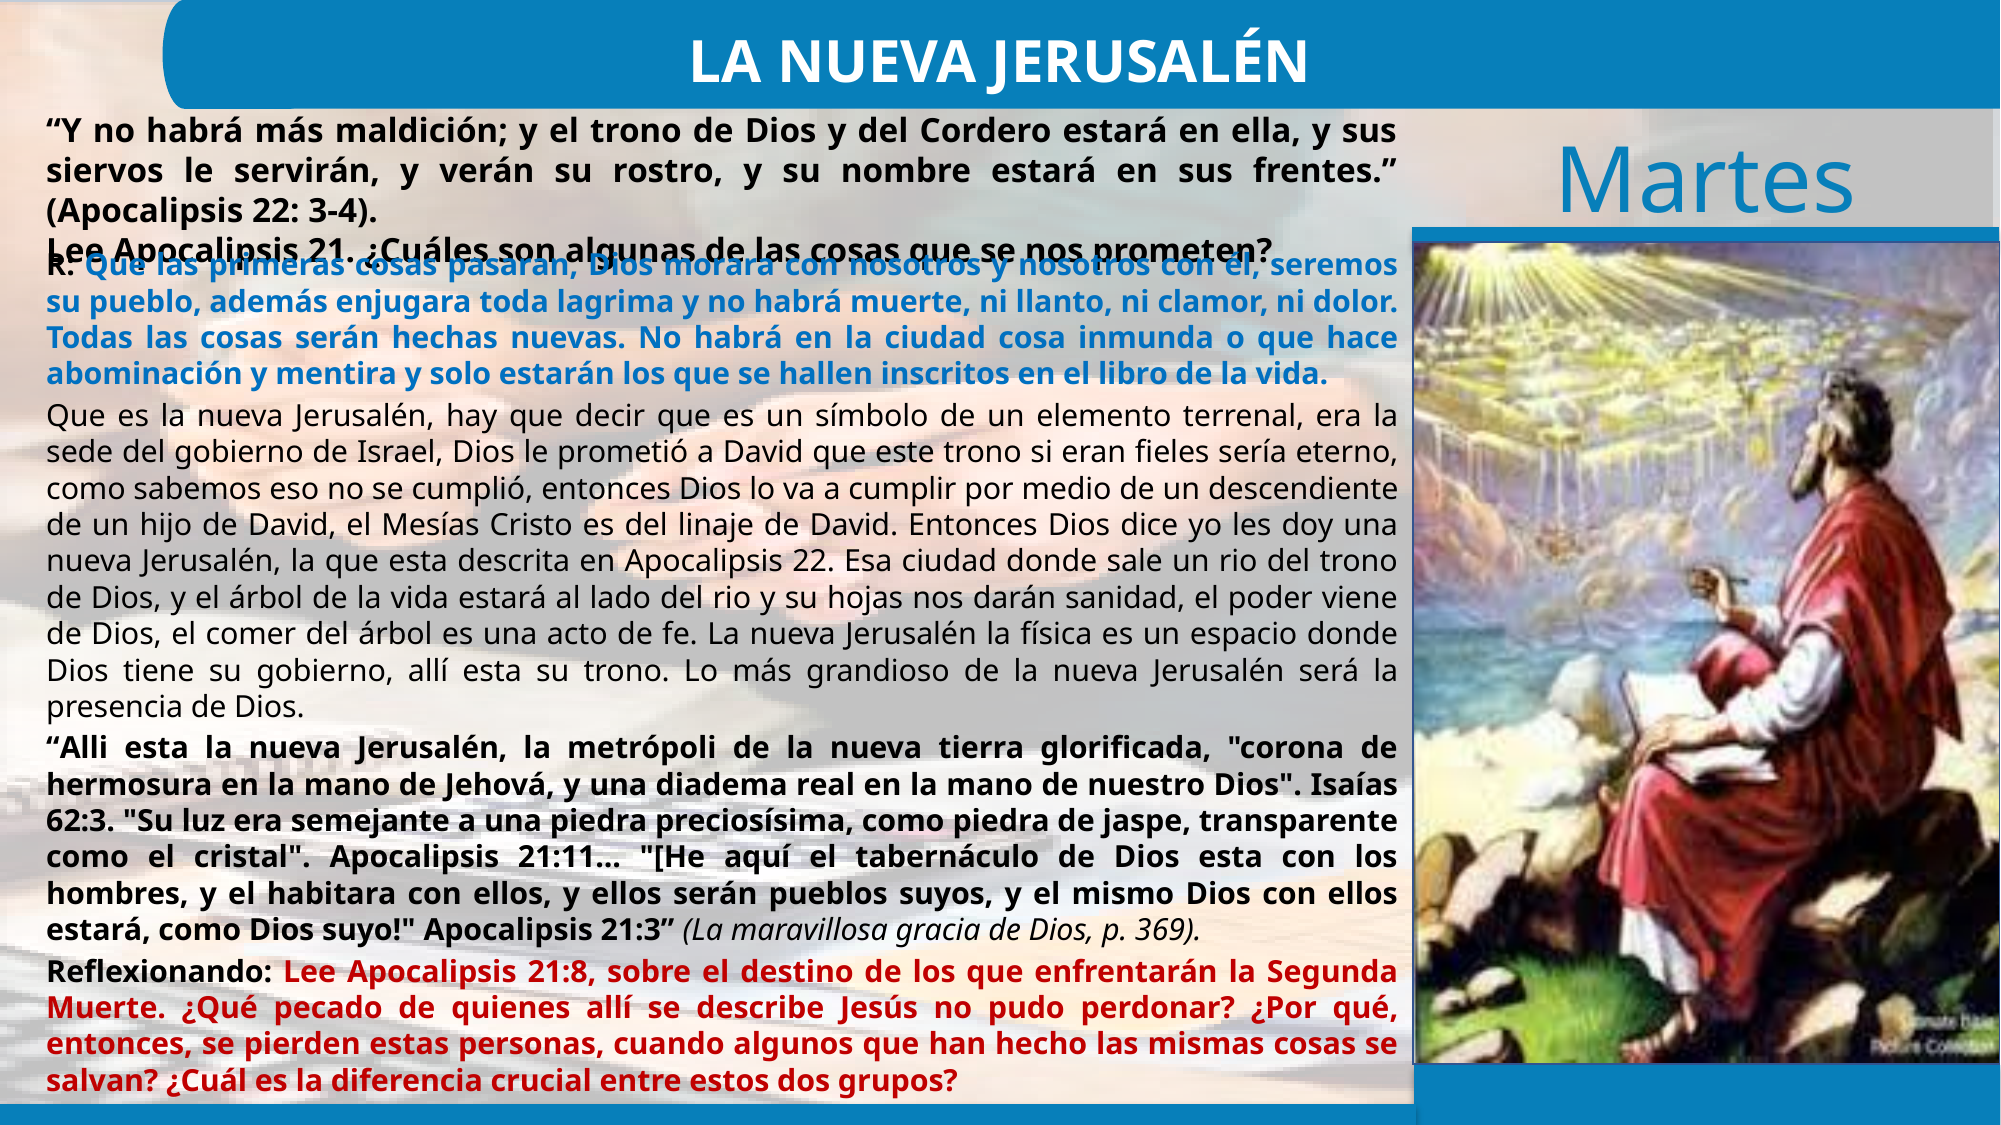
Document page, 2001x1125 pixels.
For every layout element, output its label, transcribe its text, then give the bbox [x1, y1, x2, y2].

text_box R: Que las primeras cosas pasaran, Dios morara con nosotros y nosotros con él, seremos su pueblo, además enjugara toda lagrima y no habrá muerte, ni llanto, ni clamor, ni dolor. Todas las cosas serán hechas nuevas. No habrá en la ciudad cosa inmunda o que hace abominación y mentira y solo estarán los que se hallen inscritos en el libro de la vida. Que es la nueva Jerusalén, hay que decir que es un símbolo de un elemento terrenal, era la sede del gobierno de Israel, Dios le prometió a David que este trono si eran fieles sería eterno, como sabemos eso no se cumplió, entonces Dios lo va a cumplir por medio de un descendiente de un hijo de David, el Mesías Cristo es del linaje de David. Entonces Dios dice yo les doy una nueva Jerusalén, la que esta descrita en Apocalipsis 22. Esa ciudad donde sale un rio del trono de Dios, y el árbol de la vida estará al lado del rio y su hojas nos darán sanidad, el poder viene de Dios, el comer del árbol es una acto de fe. La nueva Jerusalén la física es un espacio donde Dios tiene su gobierno, allí esta su trono. Lo más grandioso de la nueva Jerusalén será la presencia de Dios. “Alli esta la nueva Jerusalén, la metrópoli de la nueva tierra glorificada, "corona de hermosura en la mano de Jehová, y una diadema real en la mano de nuestro Dios". Isaías 62:3. "Su luz era semejante a una piedra preciosísima, como piedra de jaspe, transparente como el cristal". Apocalipsis 21:11... "[He aquí el tabernáculo de Dios esta con los hombres, y el habitara con ellos, y ellos serán pueblos suyos, y el mismo Dios con ellos estará, como Dios suyo!" Apocalipsis 21:3” (La maravillosa gracia de Dios, p. 369). Reflexionando: Lee Apocalipsis 21:8, sobre el destino de los que enfrentarán la Segunda Muerte. ¿Qué pecado de quienes allí se describe Jesús no pudo perdonar? ¿Por qué, entonces, se pierden estas personas, cuando algunos que han hecho las mismas cosas se salvan? ¿Cuál es la diferencia crucial entre estos dos grupos? [31, 238, 1414, 1109]
text_box LA NUEVA JERUSALÉN [0, 16, 2000, 102]
text_box “Y no habrá más maldición; y el trono de Dios y del Cordero estará en ella, y sus siervos le servirán, y verán su rostro, y su nombre estará en sus frentes.” (Apocalipsis 22: 3-4). Lee Apocalipsis 21. ¿Cuáles son algunas de las cosas que se nos prometen? [31, 101, 1414, 238]
text_box [1412, 241, 2000, 1065]
